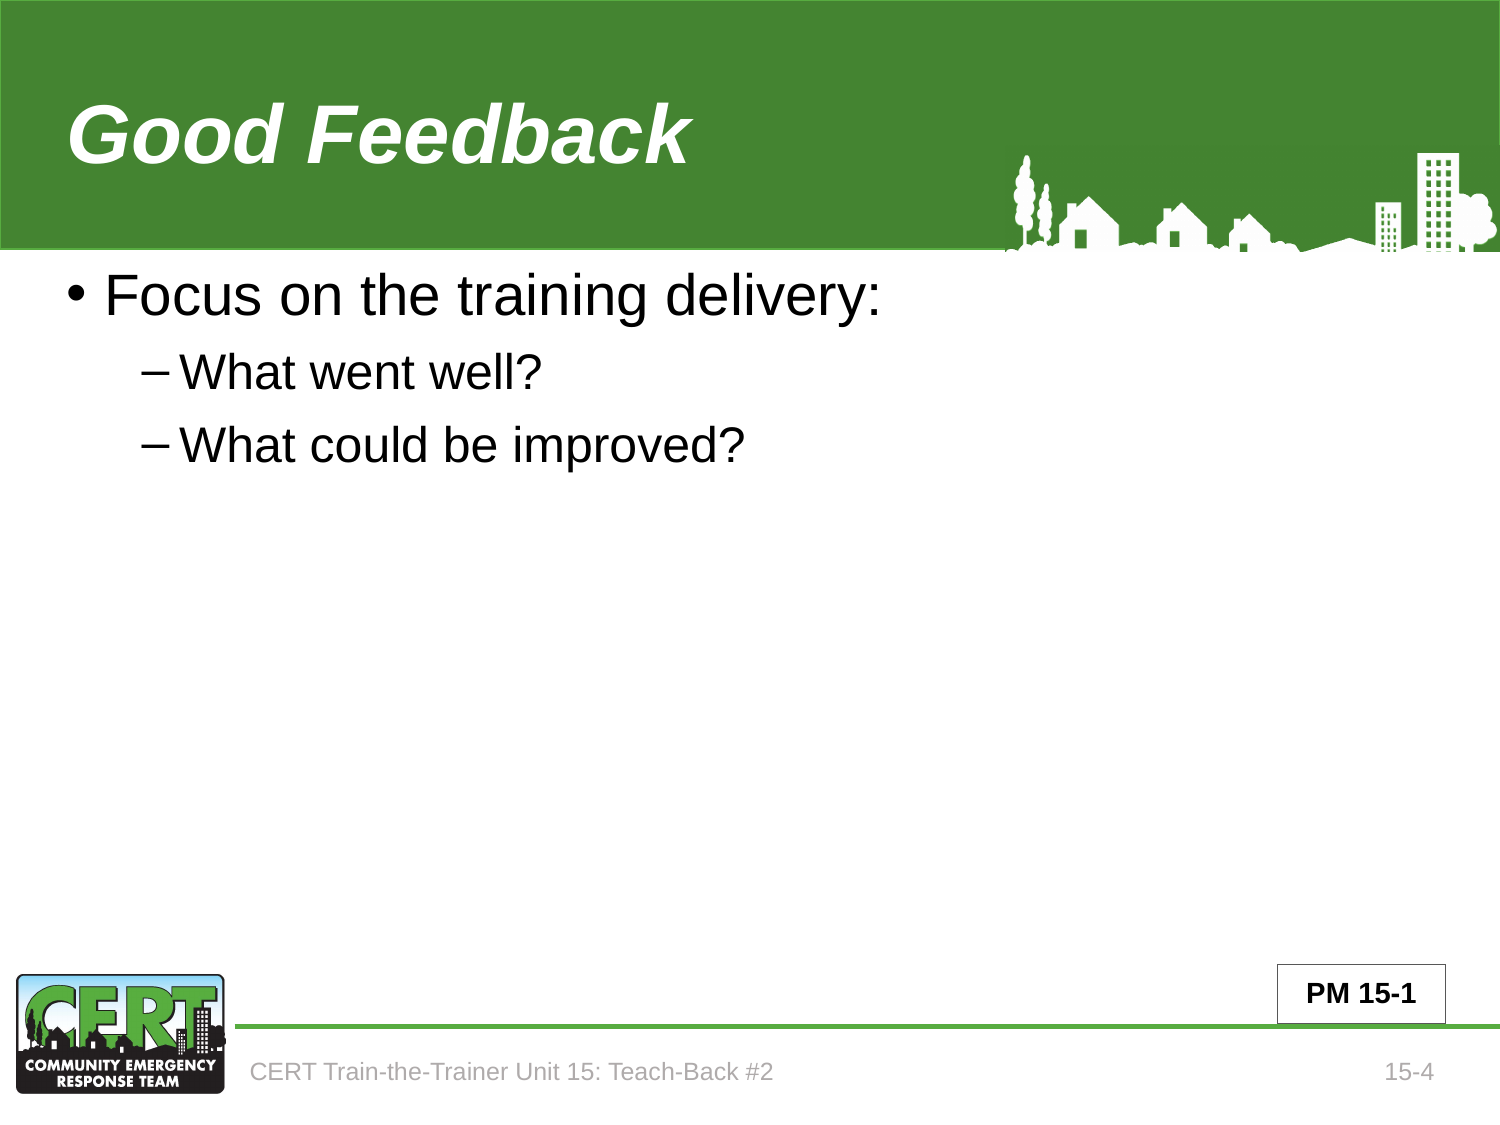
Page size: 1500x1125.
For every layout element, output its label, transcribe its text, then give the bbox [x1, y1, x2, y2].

picture [15, 973, 226, 1094]
picture [1005, 145, 1500, 252]
list 15-4 [1153, 1047, 1450, 1098]
title Good Feedback (Teach-Back #2) [51, 52, 1005, 220]
list CERT Train-the-Trainer Unit 15: Teach-Back #2 [234, 1047, 963, 1098]
list PM 15-1 [1277, 964, 1446, 1024]
list Focus on the training delivery: What went well? What could be improved? [51, 249, 1449, 1034]
